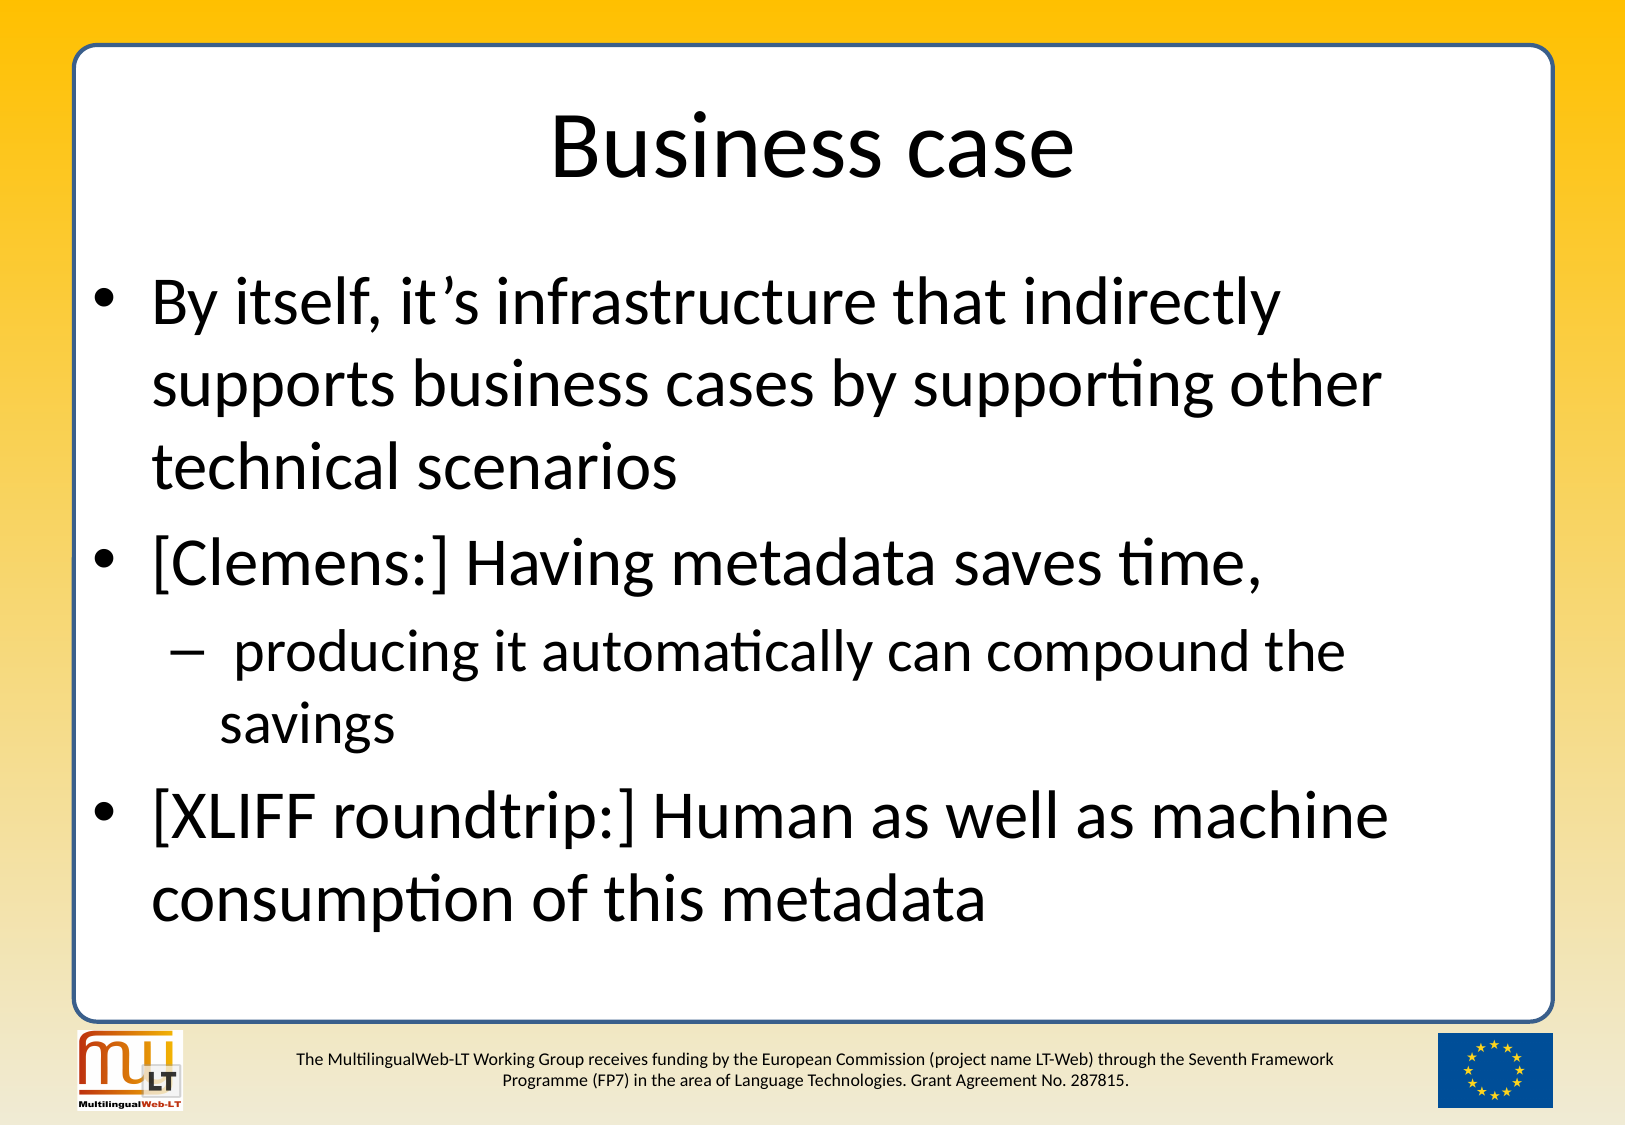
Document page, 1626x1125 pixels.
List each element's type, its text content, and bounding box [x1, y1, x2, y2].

picture [1438, 1033, 1553, 1108]
list By itself, it’s infrastructure that indirectly supports business cases by supporting other technical scenarios [Clemens:] Having metadata saves time, producing it automatically can compound the savings [XLIFF roundtrip:] Human as well as machine consumption of this metadata [76, 247, 1553, 1005]
picture [77, 1030, 184, 1111]
title Business case [76, 45, 1552, 233]
